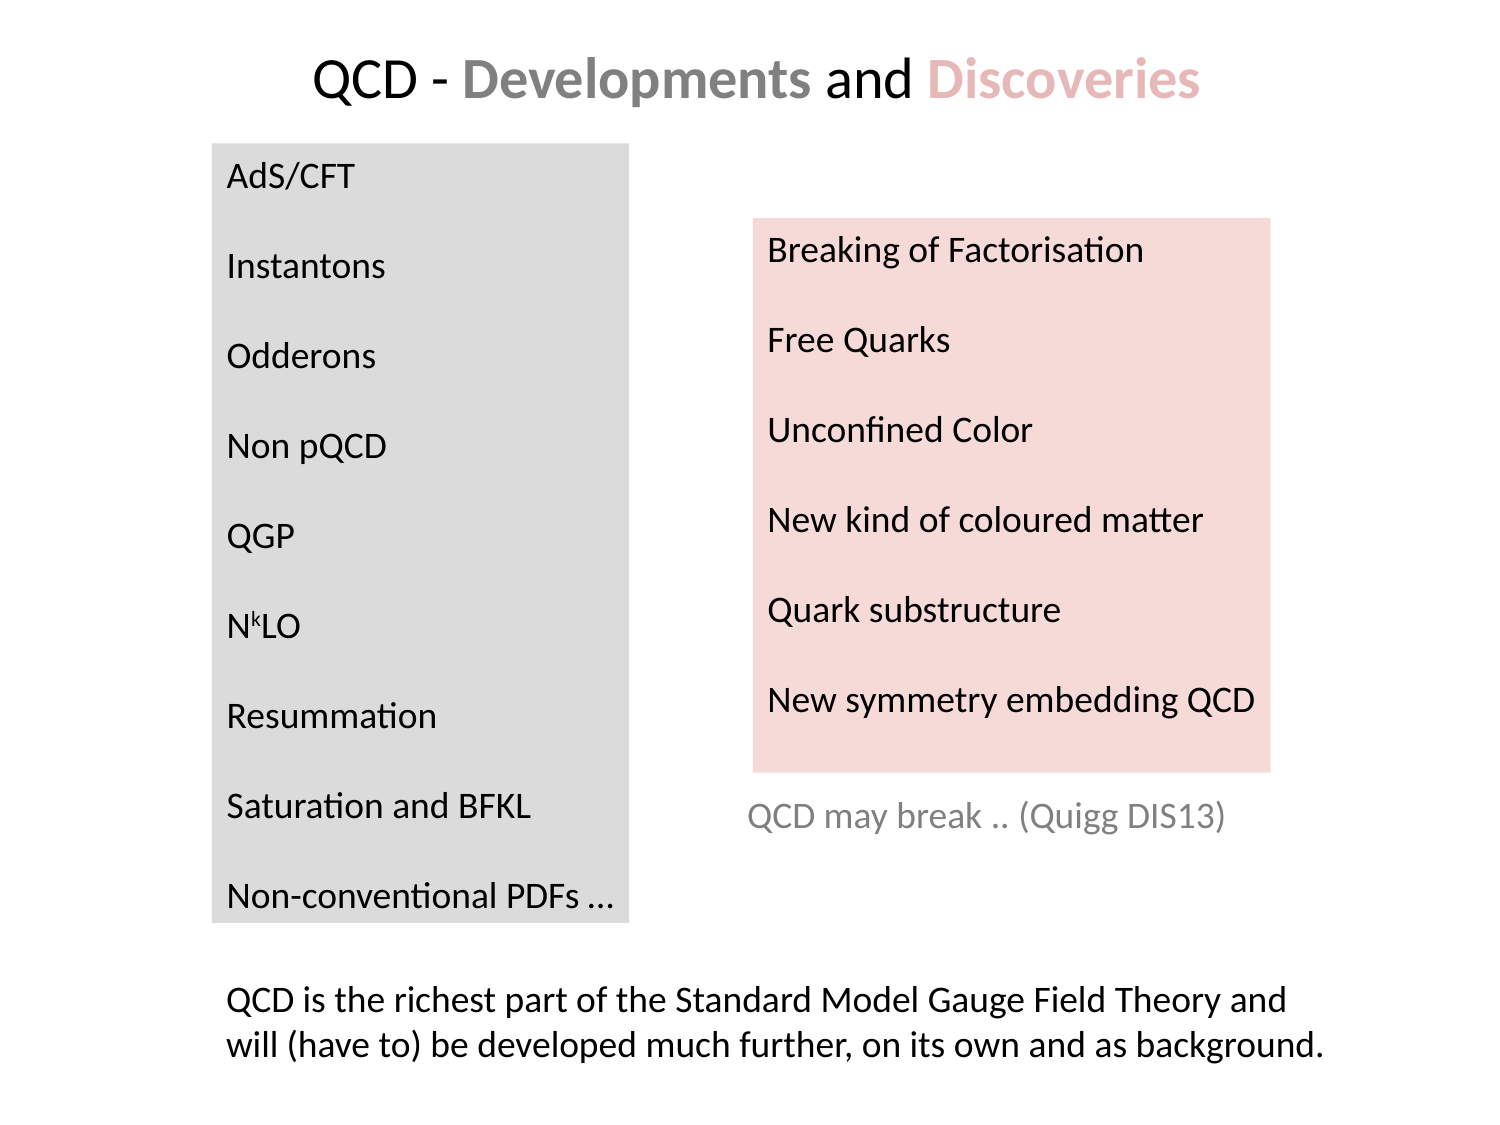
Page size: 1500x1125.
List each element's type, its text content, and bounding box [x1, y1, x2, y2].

text_box QCD is the richest part of the Standard Model Gauge Field Theory and will (have to) be developed much further, on its own and as background. [211, 968, 1341, 1073]
text_box QCD may break .. (Quigg DIS13) [732, 784, 1242, 844]
text_box AdS/CFT Instantons Odderons Non pQCD QGP NkLO Resummation Saturation and BFKL Non-conventional PDFs … [211, 143, 630, 923]
text_box Breaking of Factorisation Free Quarks Unconfined Color New kind of coloured matter Quark substructure New symmetry embedding QCD [752, 217, 1271, 773]
title QCD - Developments and Discoveries [75, 10, 1425, 140]
